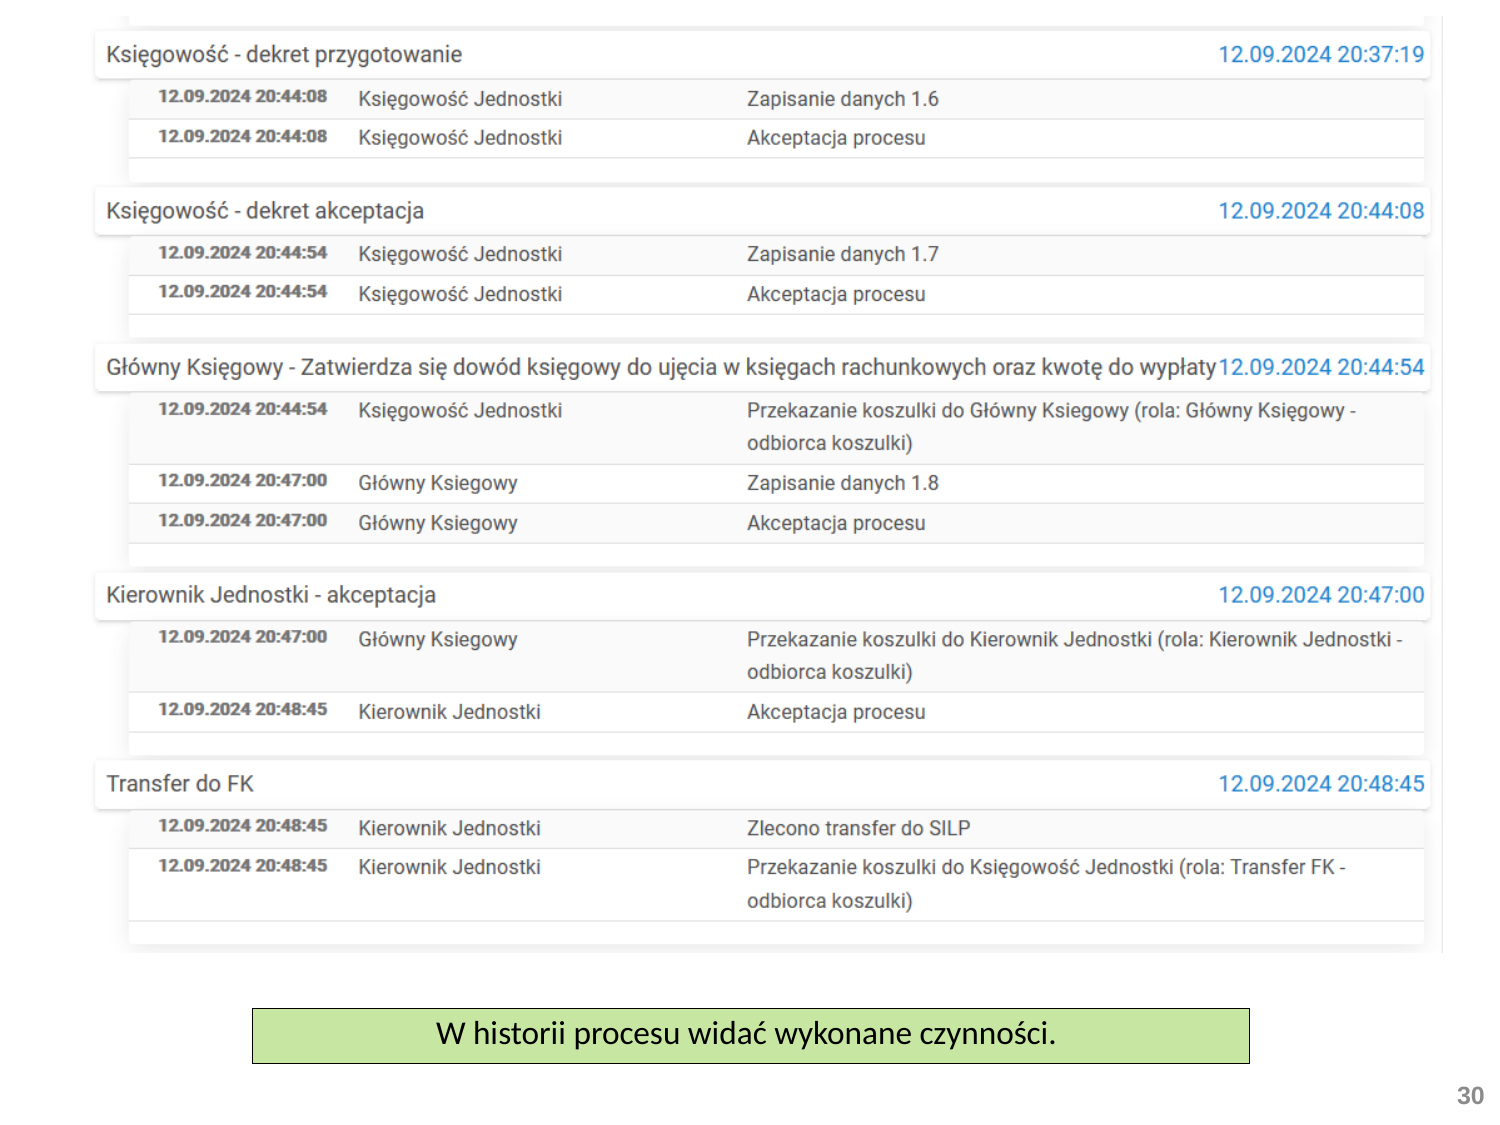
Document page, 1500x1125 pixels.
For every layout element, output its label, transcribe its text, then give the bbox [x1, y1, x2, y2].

list W historii procesu widać wykonane czynności. [252, 1008, 1250, 1064]
picture [59, 16, 1443, 953]
slide_number 30 [1162, 1065, 1500, 1125]
